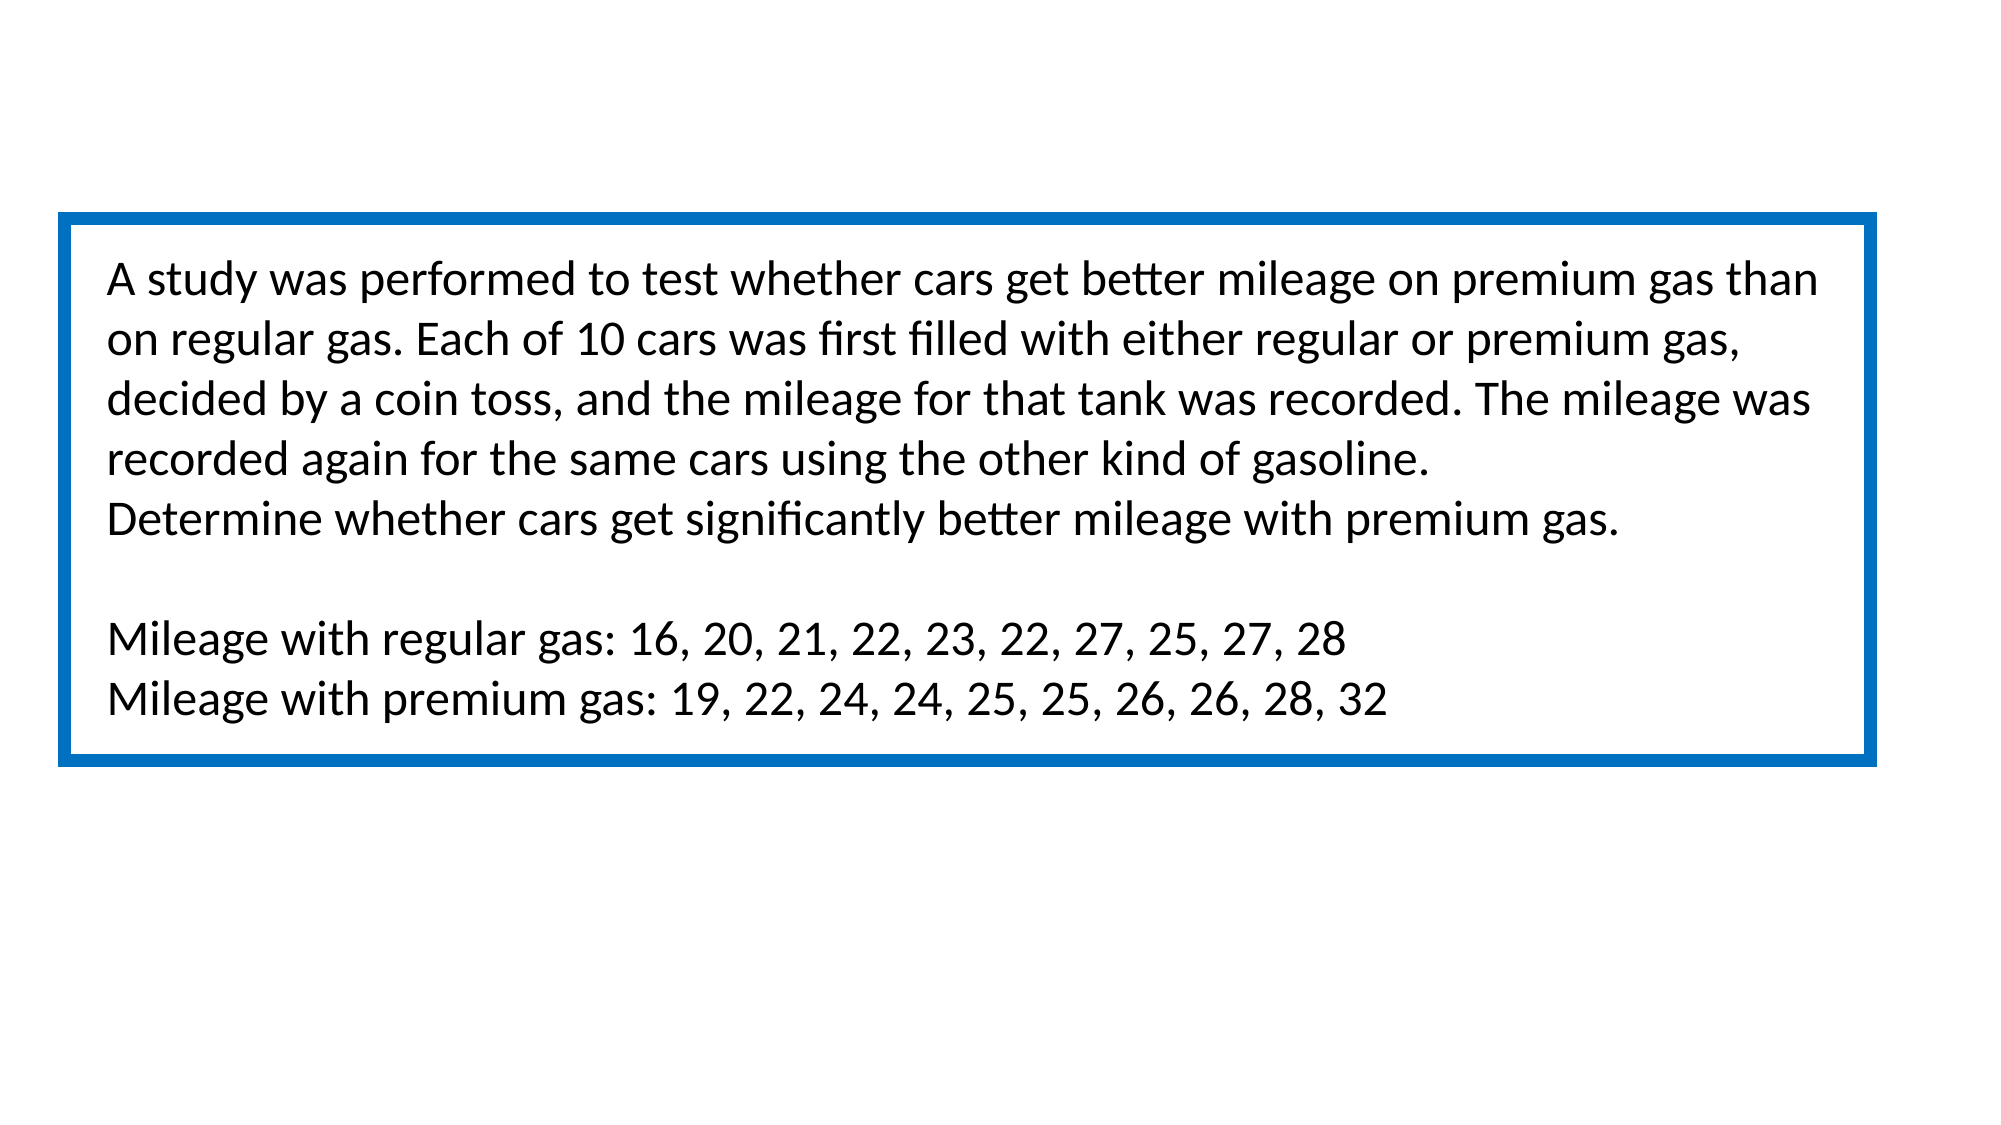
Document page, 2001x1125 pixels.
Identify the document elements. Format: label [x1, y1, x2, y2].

text_box [63, 217, 1872, 762]
